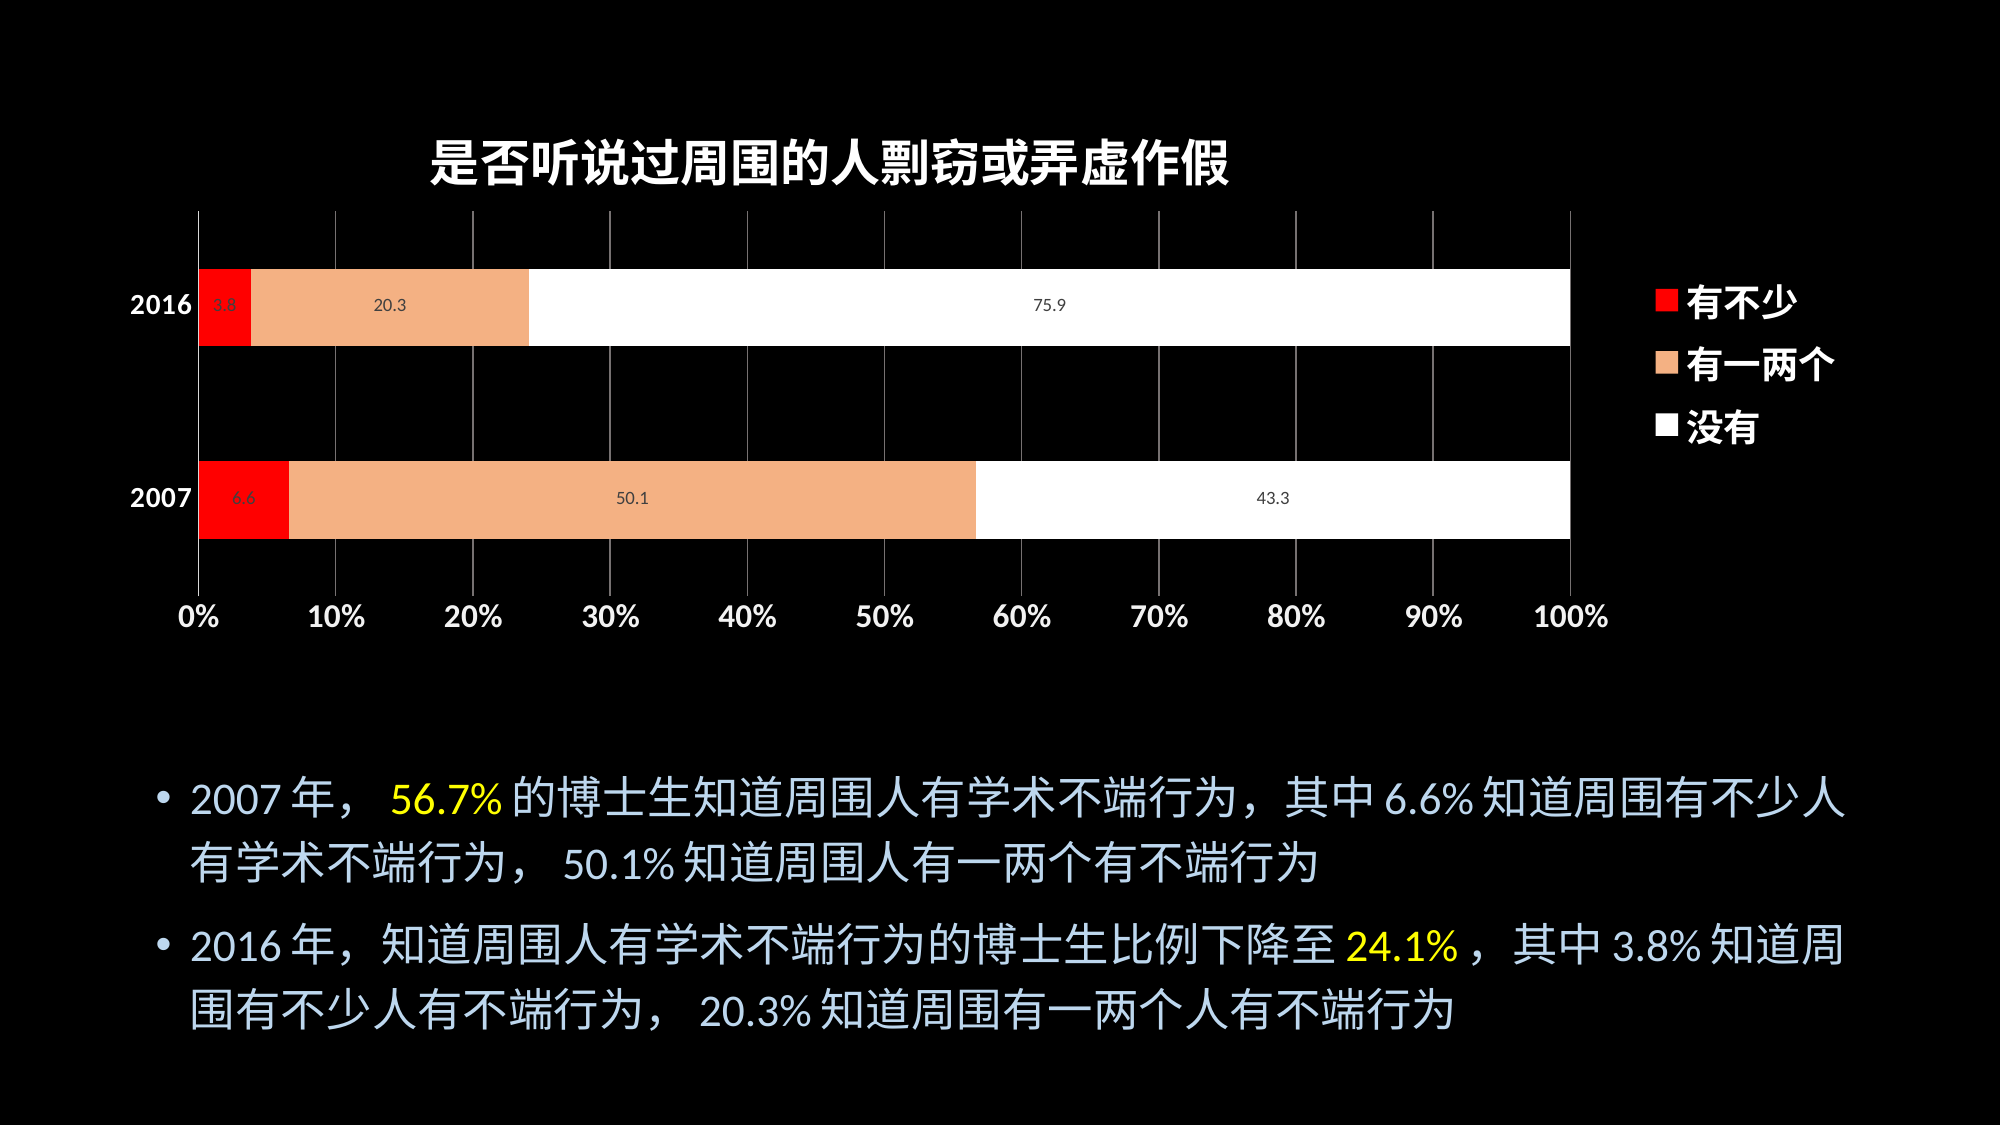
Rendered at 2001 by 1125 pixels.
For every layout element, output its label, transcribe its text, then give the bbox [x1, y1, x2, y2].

chart [94, 78, 1862, 647]
text_box 2007年，56.7%的博士生知道周围人有学术不端行为，其中6.6%知道周围有不少人有学术不端行为，50.1%知道周围人有一两个有不端行为 2016年，知道周围人有学术不端行为的博士生比例下降至24.1%，其中3.8%知道周围有不少人有不端行为，20.3%知道周围有一两个人有不端行为 [140, 750, 1877, 1049]
